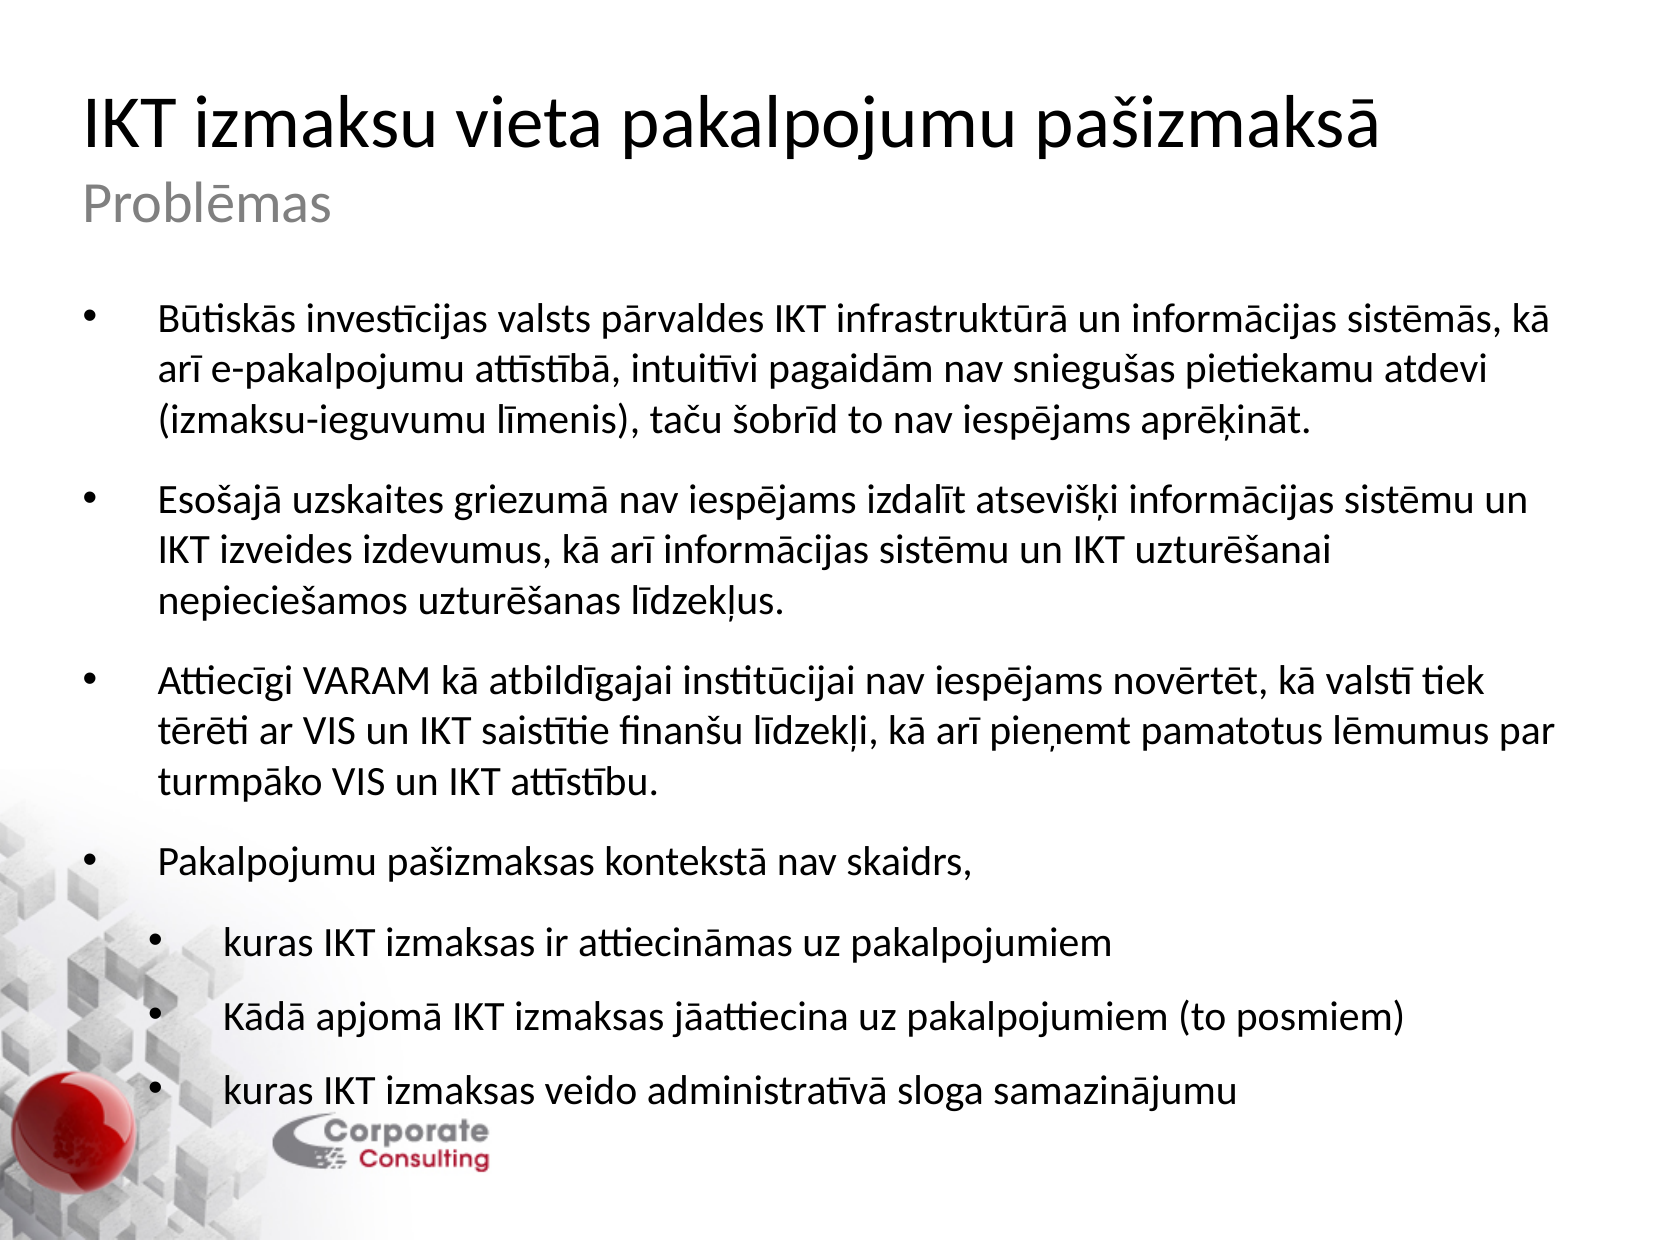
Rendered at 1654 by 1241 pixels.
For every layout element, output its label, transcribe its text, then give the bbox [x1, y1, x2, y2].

picture [0, 0, 1654, 1240]
list Būtiskās investīcijas valsts pārvaldes IKT infrastruktūrā un informācijas sistēmās, kā arī e-pakalpojumu attīstībā, intuitīvi pagaidām nav sniegušas pietiekamu atdevi (izmaksu-ieguvumu līmenis), taču šobrīd to nav iespējams aprēķināt. Esošajā uzskaites griezumā nav iespējams izdalīt atsevišķi informācijas sistēmu un IKT izveides izdevumus, kā arī informācijas sistēmu un IKT uzturēšanai nepieciešamos uzturēšanas līdzekļus. Attiecīgi VARAM kā atbildīgajai institūcijai nav iespējams novērtēt, kā valstī tiek tērēti ar VIS un IKT saistītie finanšu līdzekļi, kā arī pieņemt pamatotus lēmumus par turmpāko VIS un IKT attīstību. Pakalpojumu pašizmaksas kontekstā nav skaidrs, kuras IKT izmaksas ir attiecināmas uz pakalpojumiem Kādā apjomā IKT izmaksas jāattiecina uz pakalpojumiem (to posmiem) kuras IKT izmaksas veido administratīvā sloga samazinājumu [82, 290, 1571, 1109]
title IKT izmaksu vieta pakalpojumu pašizmaksā Problēmas [82, 49, 1571, 257]
